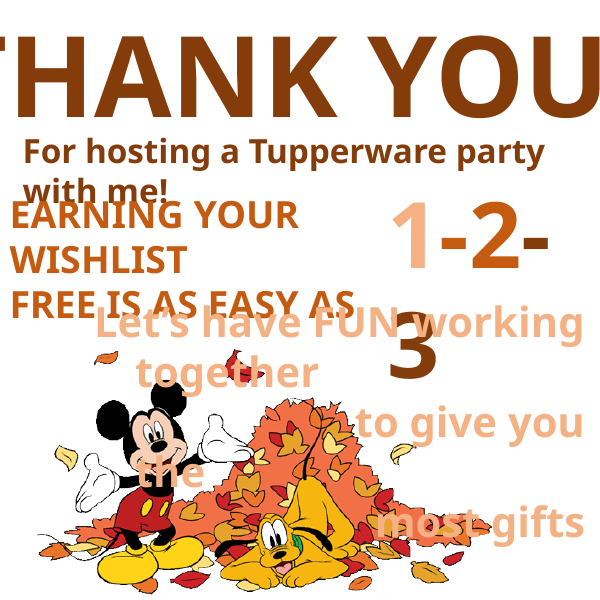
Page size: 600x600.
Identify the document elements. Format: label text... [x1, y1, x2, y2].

picture [8, 334, 517, 600]
text_box For hosting a Tupperware party with me! [7, 123, 600, 183]
text_box EARNING YOUR WISHLIST FREE IS AS EASY AS [0, 183, 372, 237]
text_box Let’s have FUN working together to give you the most gifts possible! [0, 237, 600, 600]
text_box 1-2-3 [372, 169, 600, 237]
text_box THANK YOU! [0, 0, 600, 148]
